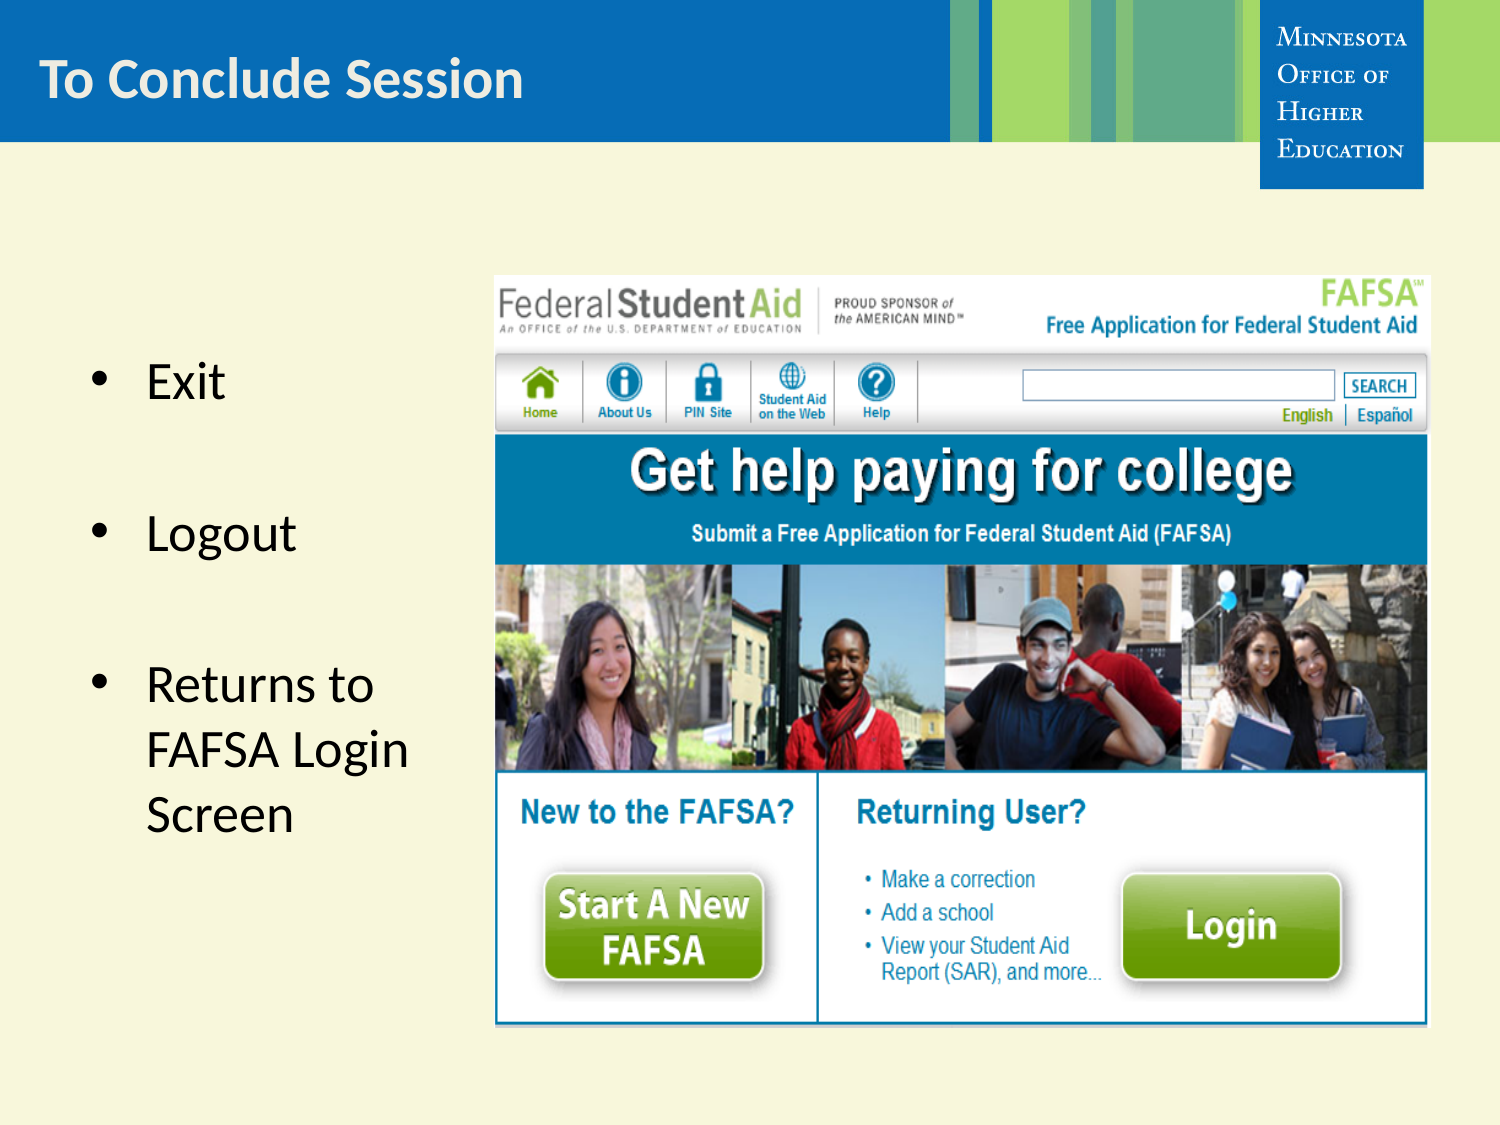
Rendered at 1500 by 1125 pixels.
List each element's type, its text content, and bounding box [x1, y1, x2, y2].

list Exit Logout Returns to FAFSA Login Screen [75, 262, 494, 1005]
title To Conclude Session [24, 24, 938, 125]
picture [0, 0, 1500, 1125]
